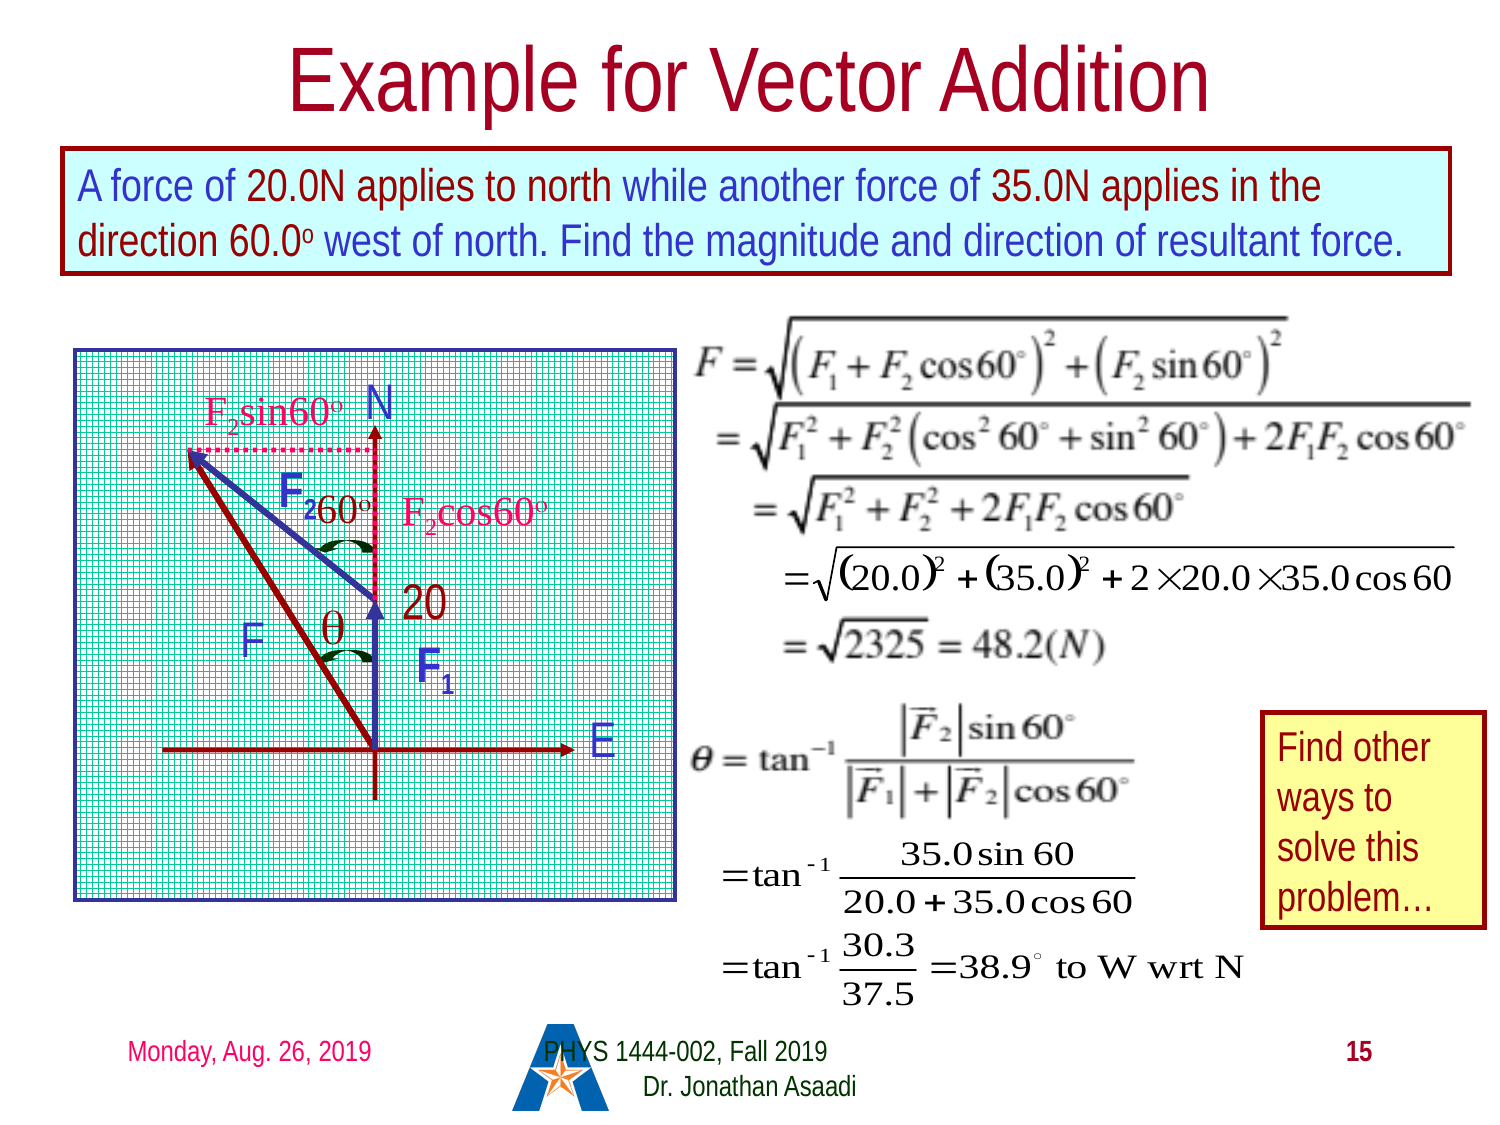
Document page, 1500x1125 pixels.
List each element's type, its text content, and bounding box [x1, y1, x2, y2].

text_box A force of 20.0N applies to north while another force of 35.0N applies in the direction 60.0o west of north. Find the magnitude and direction of resultant force. [62, 148, 1450, 274]
picture [512, 1101, 609, 1111]
slide_number 15 [1074, 1024, 1388, 1101]
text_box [686, 697, 1138, 821]
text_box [713, 395, 1474, 474]
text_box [187, 375, 376, 451]
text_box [712, 923, 1255, 1013]
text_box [687, 341, 755, 380]
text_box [712, 832, 1143, 922]
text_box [760, 312, 1292, 404]
footer PHYS 1444-002, Fall 2019 Dr. Jonathan Asaadi [512, 1024, 988, 1101]
text_box Find other ways to solve this problem… [1262, 712, 1485, 928]
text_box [374, 608, 472, 751]
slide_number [112, 1024, 426, 1101]
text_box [774, 537, 1463, 610]
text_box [779, 612, 1109, 672]
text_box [749, 468, 1192, 538]
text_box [187, 458, 369, 601]
title Example for Vector Addition [112, 12, 1388, 138]
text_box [374, 449, 566, 601]
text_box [74, 349, 676, 901]
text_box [187, 608, 369, 751]
